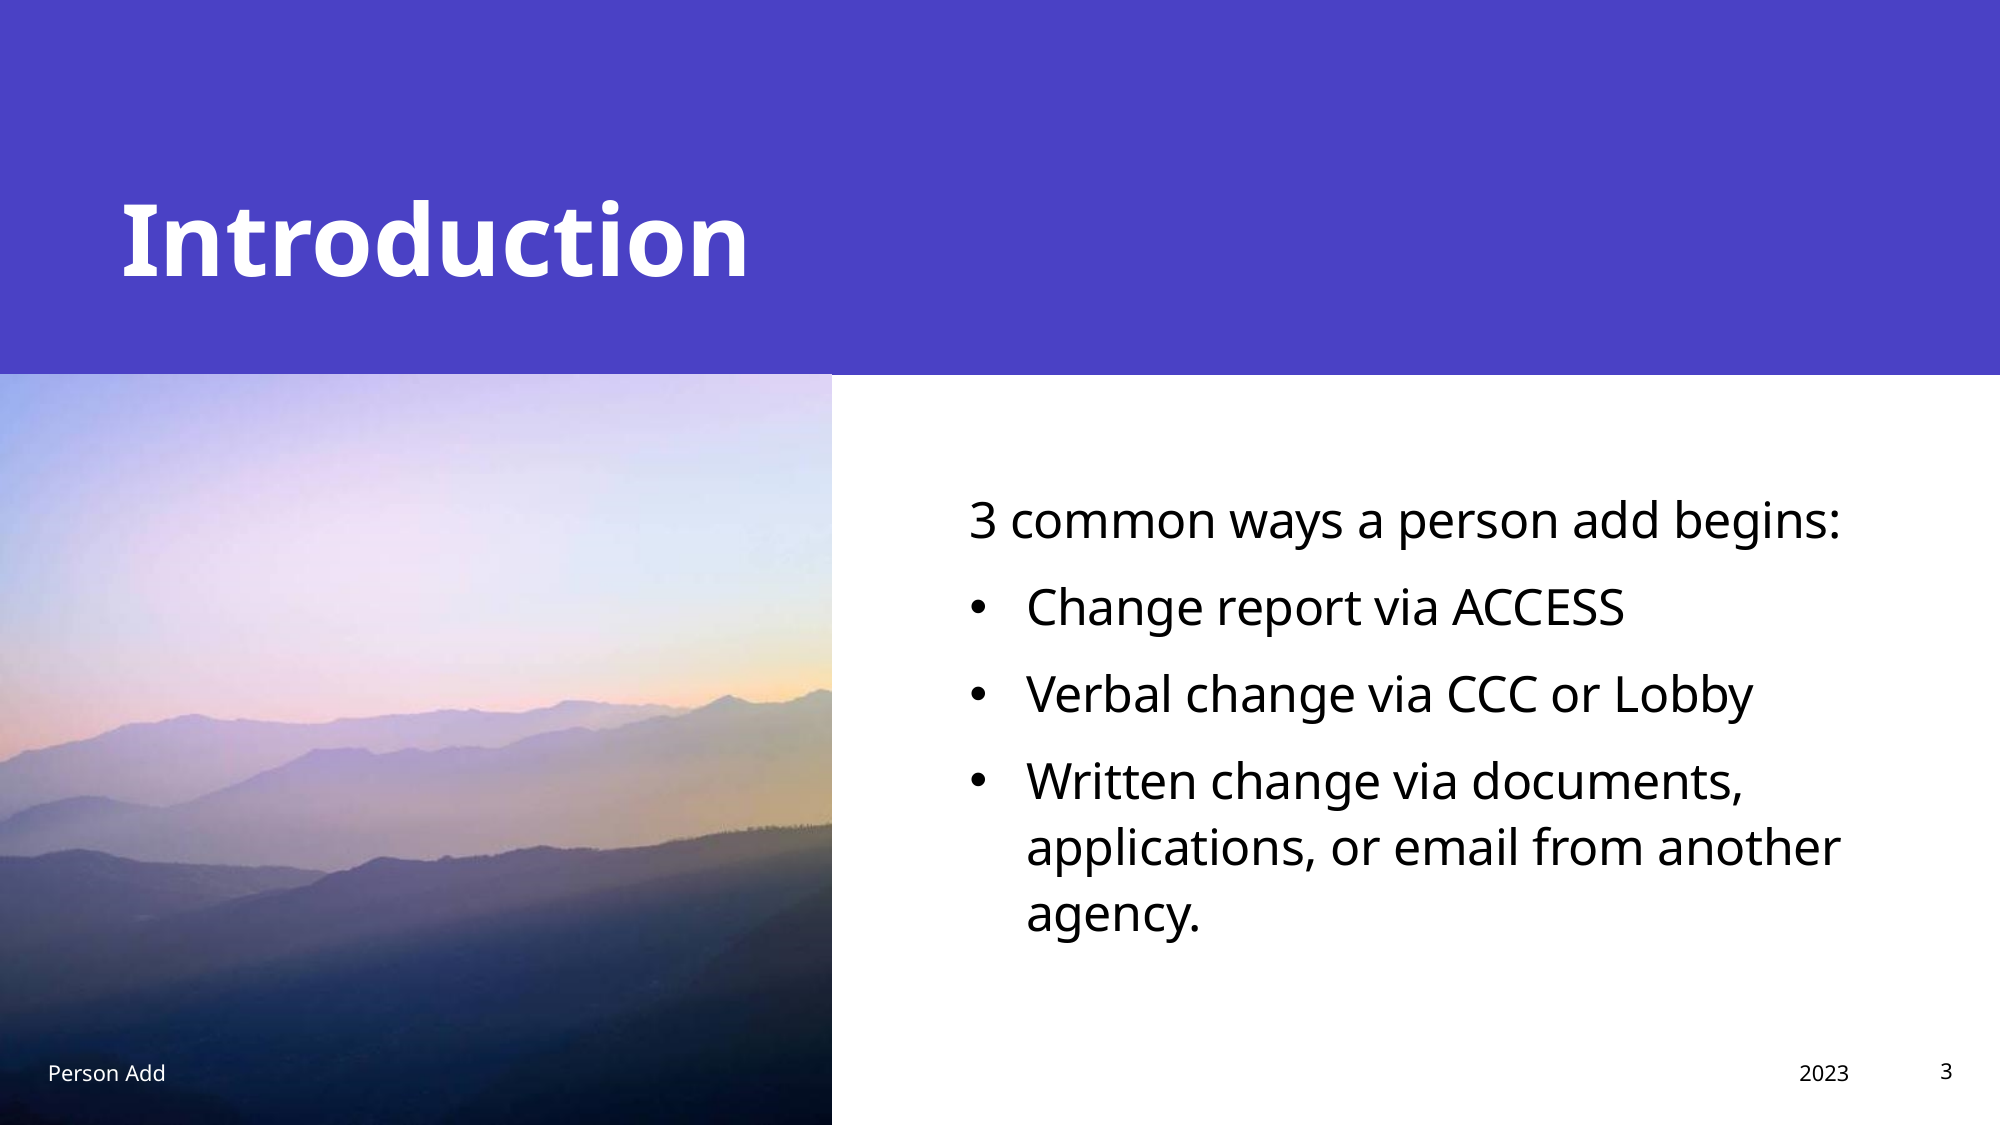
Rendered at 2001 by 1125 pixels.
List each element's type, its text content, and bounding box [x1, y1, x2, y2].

slide_number 3 [1864, 1042, 1968, 1103]
slide_number 2023 [1150, 1042, 1864, 1103]
list 3 common ways a person add begins: Change report via ACCESS Verbal change via CCC or Lobby Written change via documents, applications, or email from another agency. [954, 475, 1875, 1015]
picture [0, 374, 832, 1125]
title Introduction [106, 59, 1669, 307]
